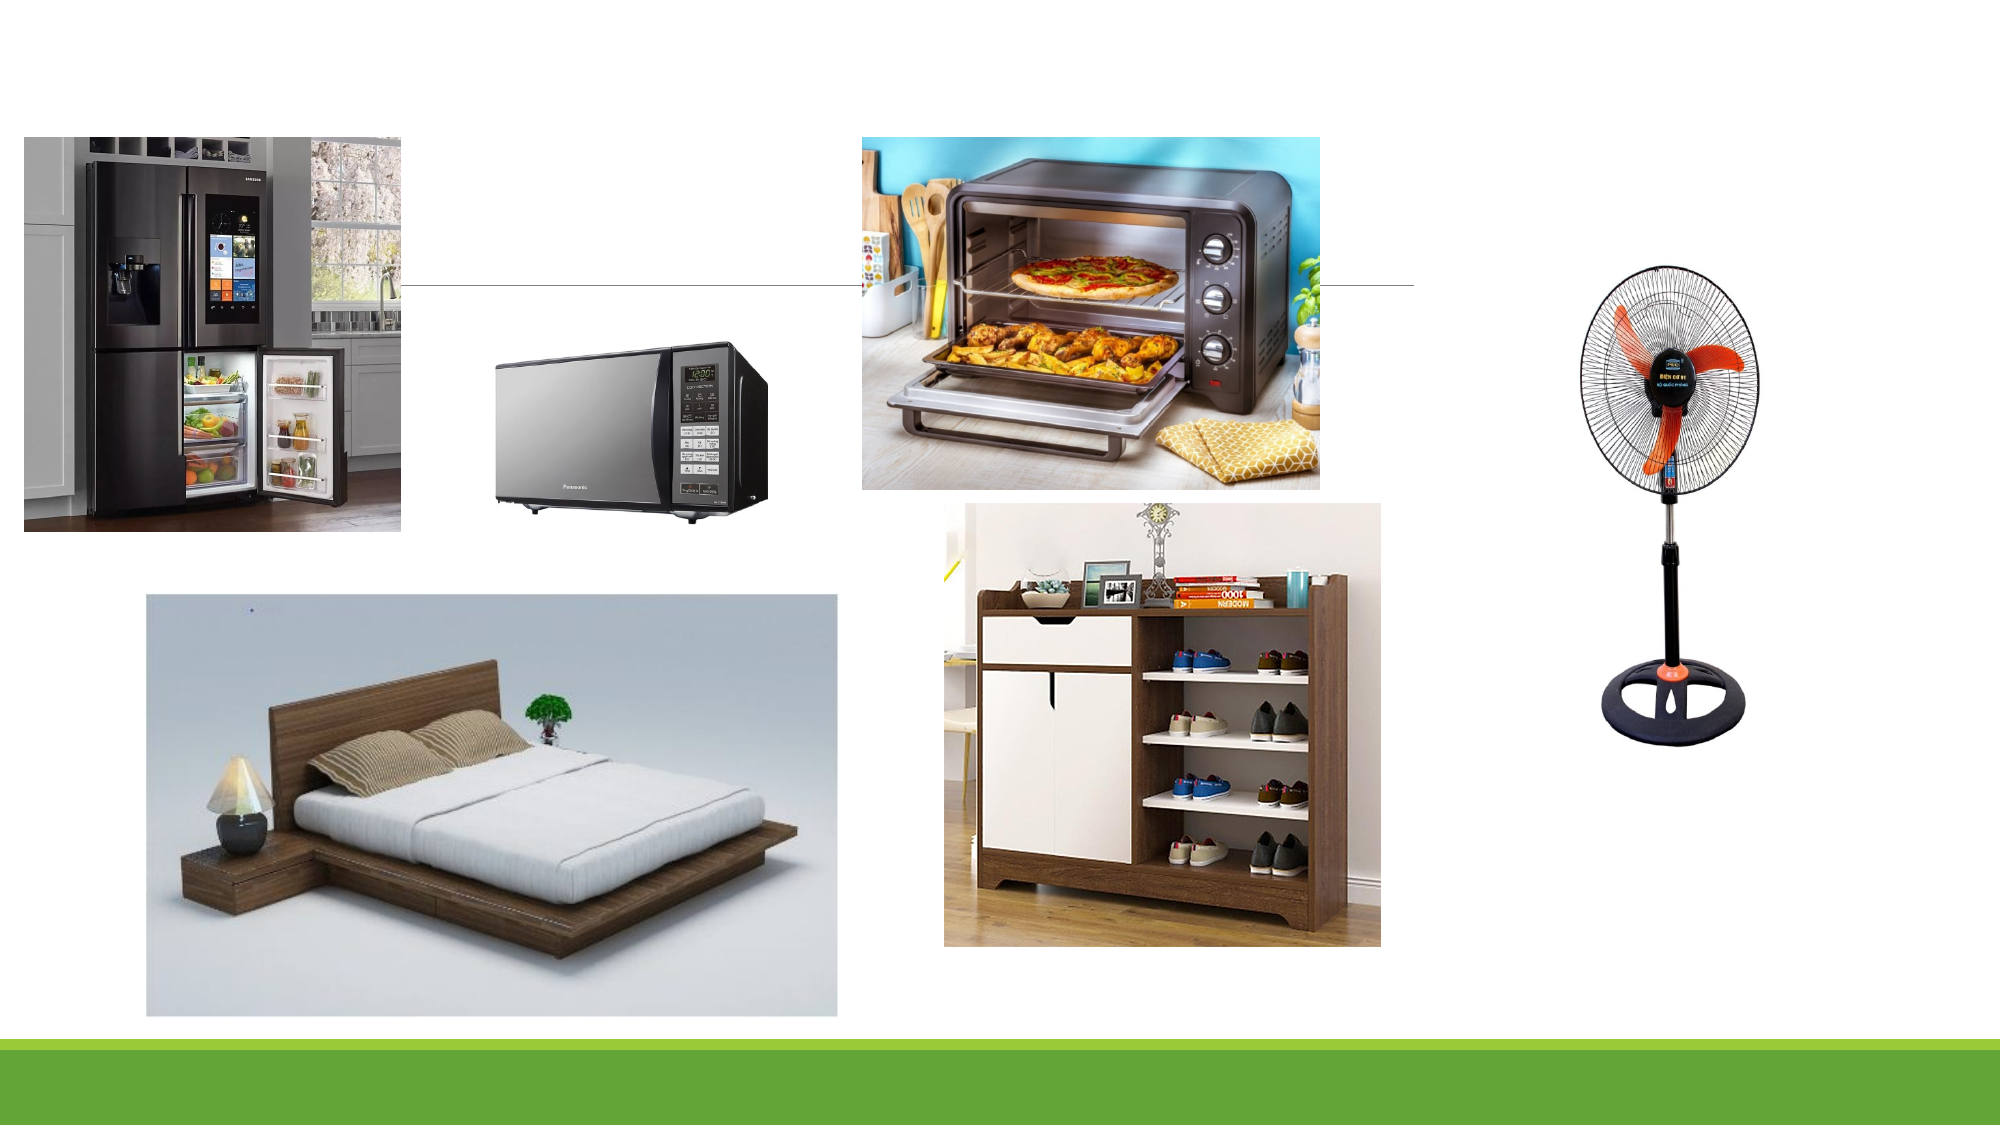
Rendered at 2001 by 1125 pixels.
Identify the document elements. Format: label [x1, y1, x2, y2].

picture [861, 137, 1321, 491]
picture [145, 592, 839, 1018]
picture [24, 137, 401, 533]
picture [943, 503, 1381, 948]
picture [494, 321, 769, 543]
picture [1414, 254, 1936, 752]
